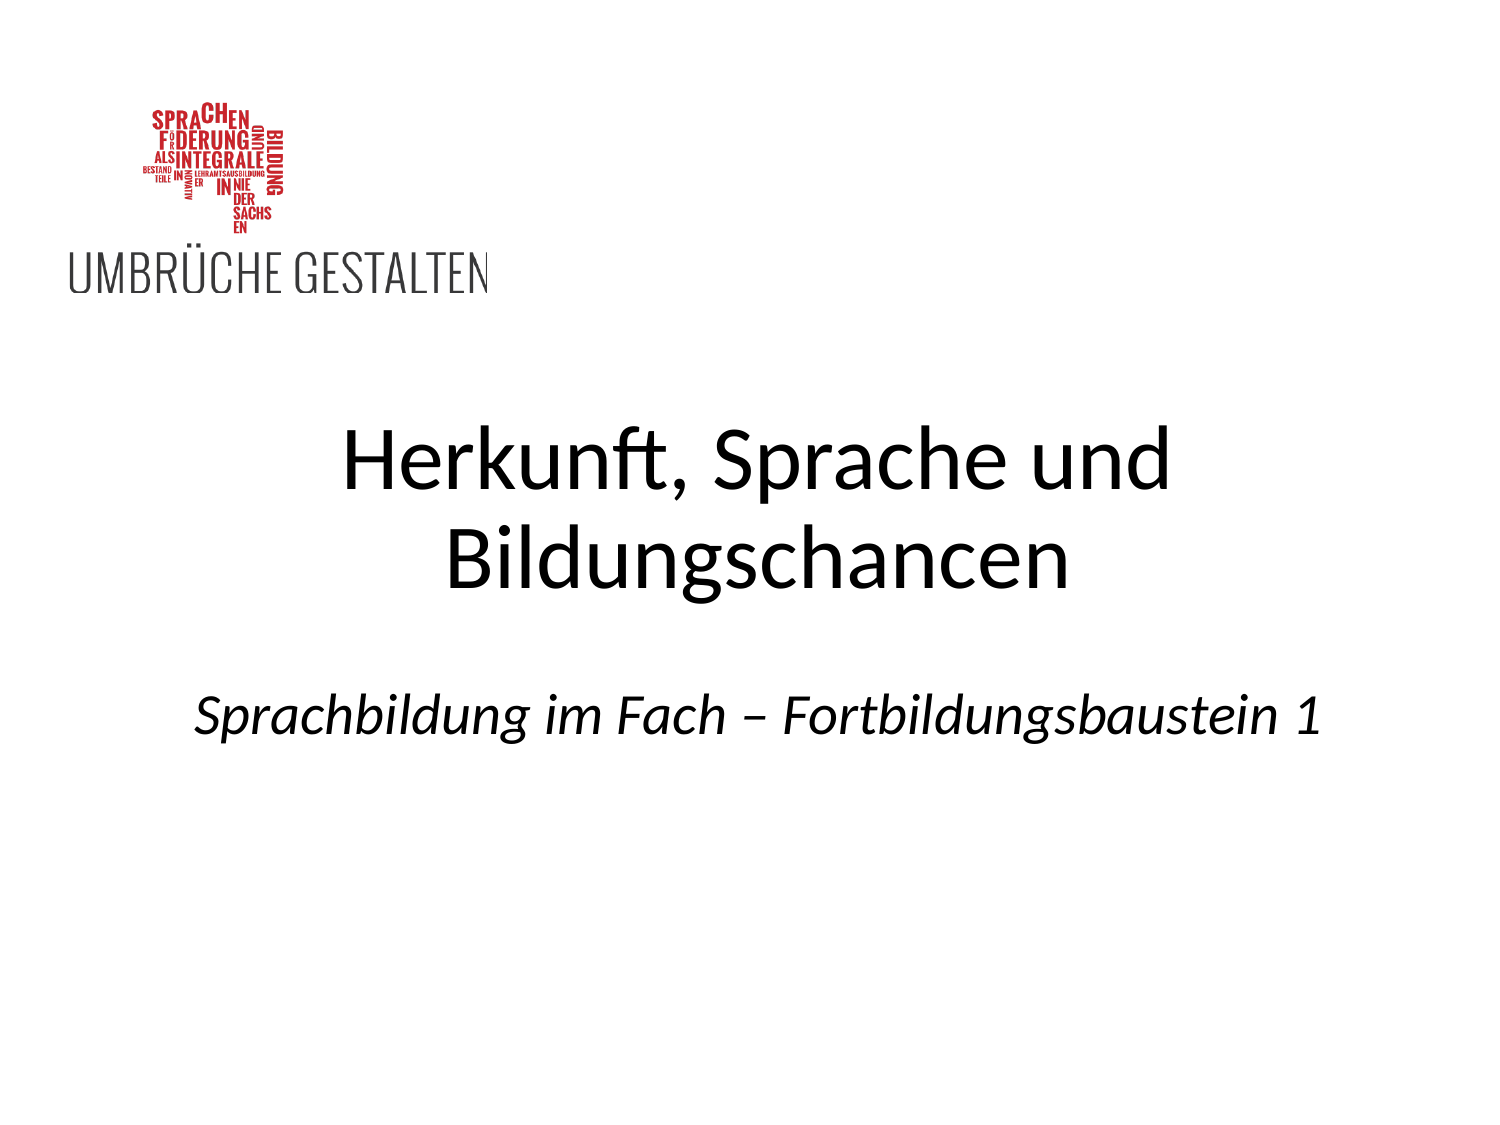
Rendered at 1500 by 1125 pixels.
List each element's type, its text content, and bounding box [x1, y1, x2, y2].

title Herkunft, Sprache und Bildungschancen [69, 401, 1447, 619]
list Sprachbildung im Fach – Fortbildungsbaustein 1 [69, 648, 1447, 784]
